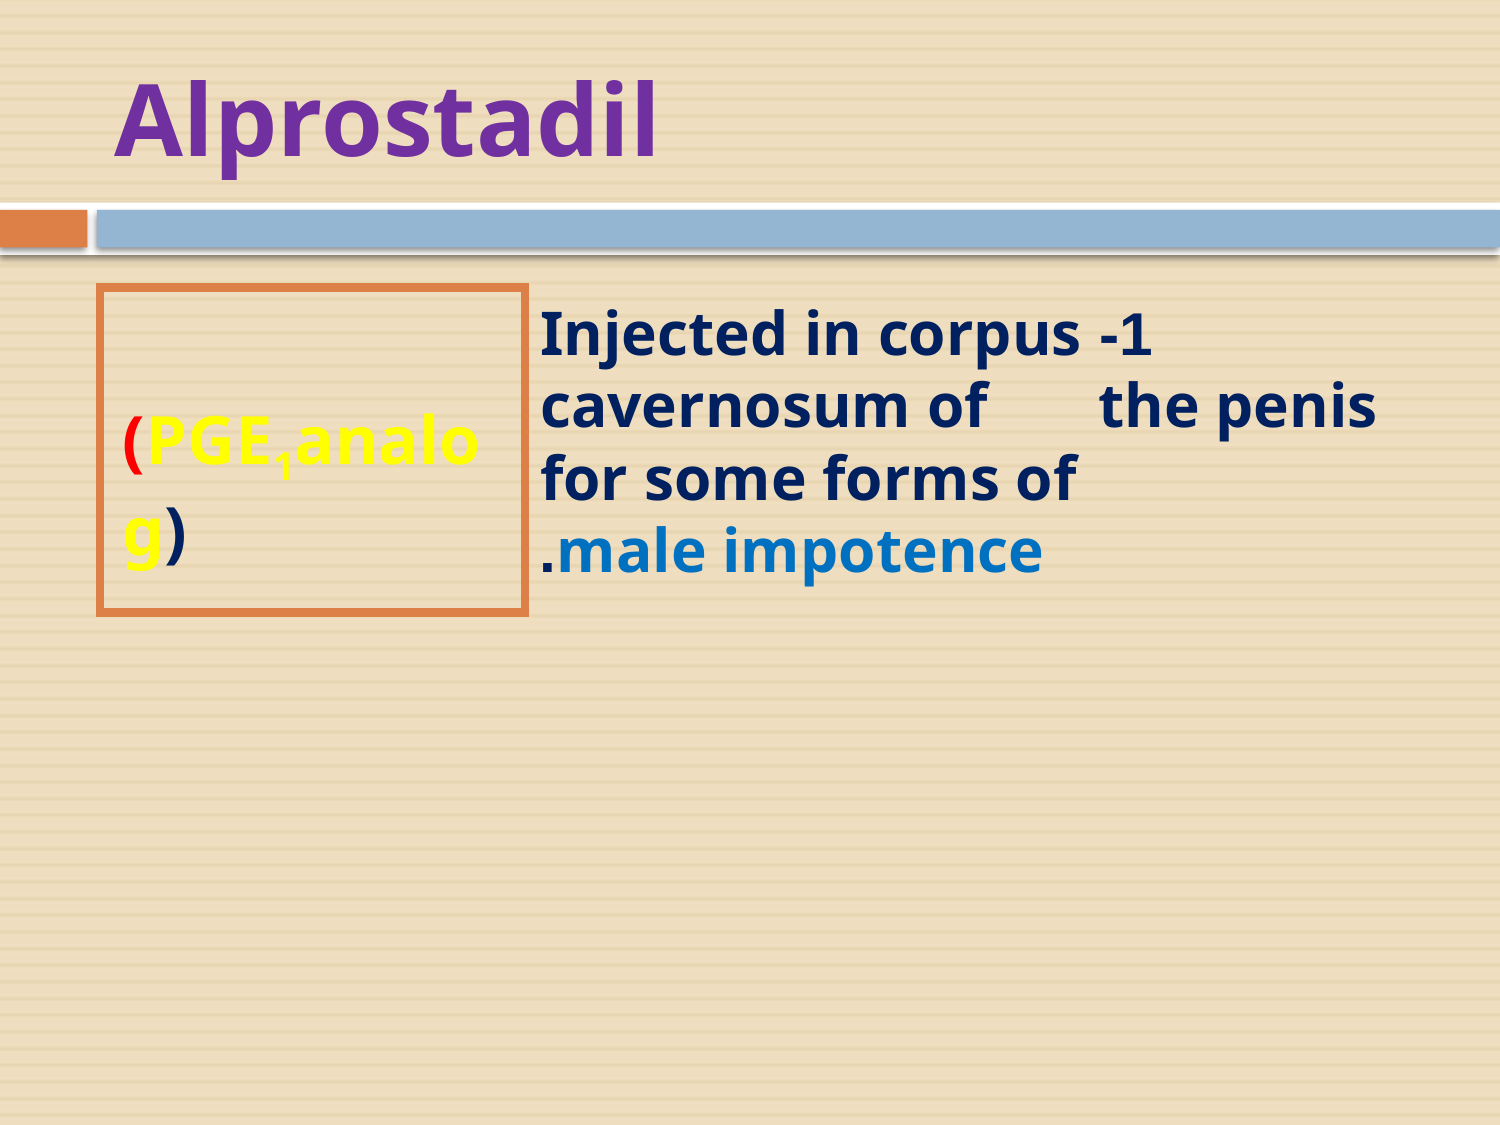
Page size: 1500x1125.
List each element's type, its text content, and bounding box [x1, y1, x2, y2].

list (PGE1analog) [96, 283, 529, 617]
title Alprostadil [99, 44, 1425, 188]
list 1- Injected in corpus cavernosum of the penis for some forms of male impotence. [525, 287, 1463, 613]
